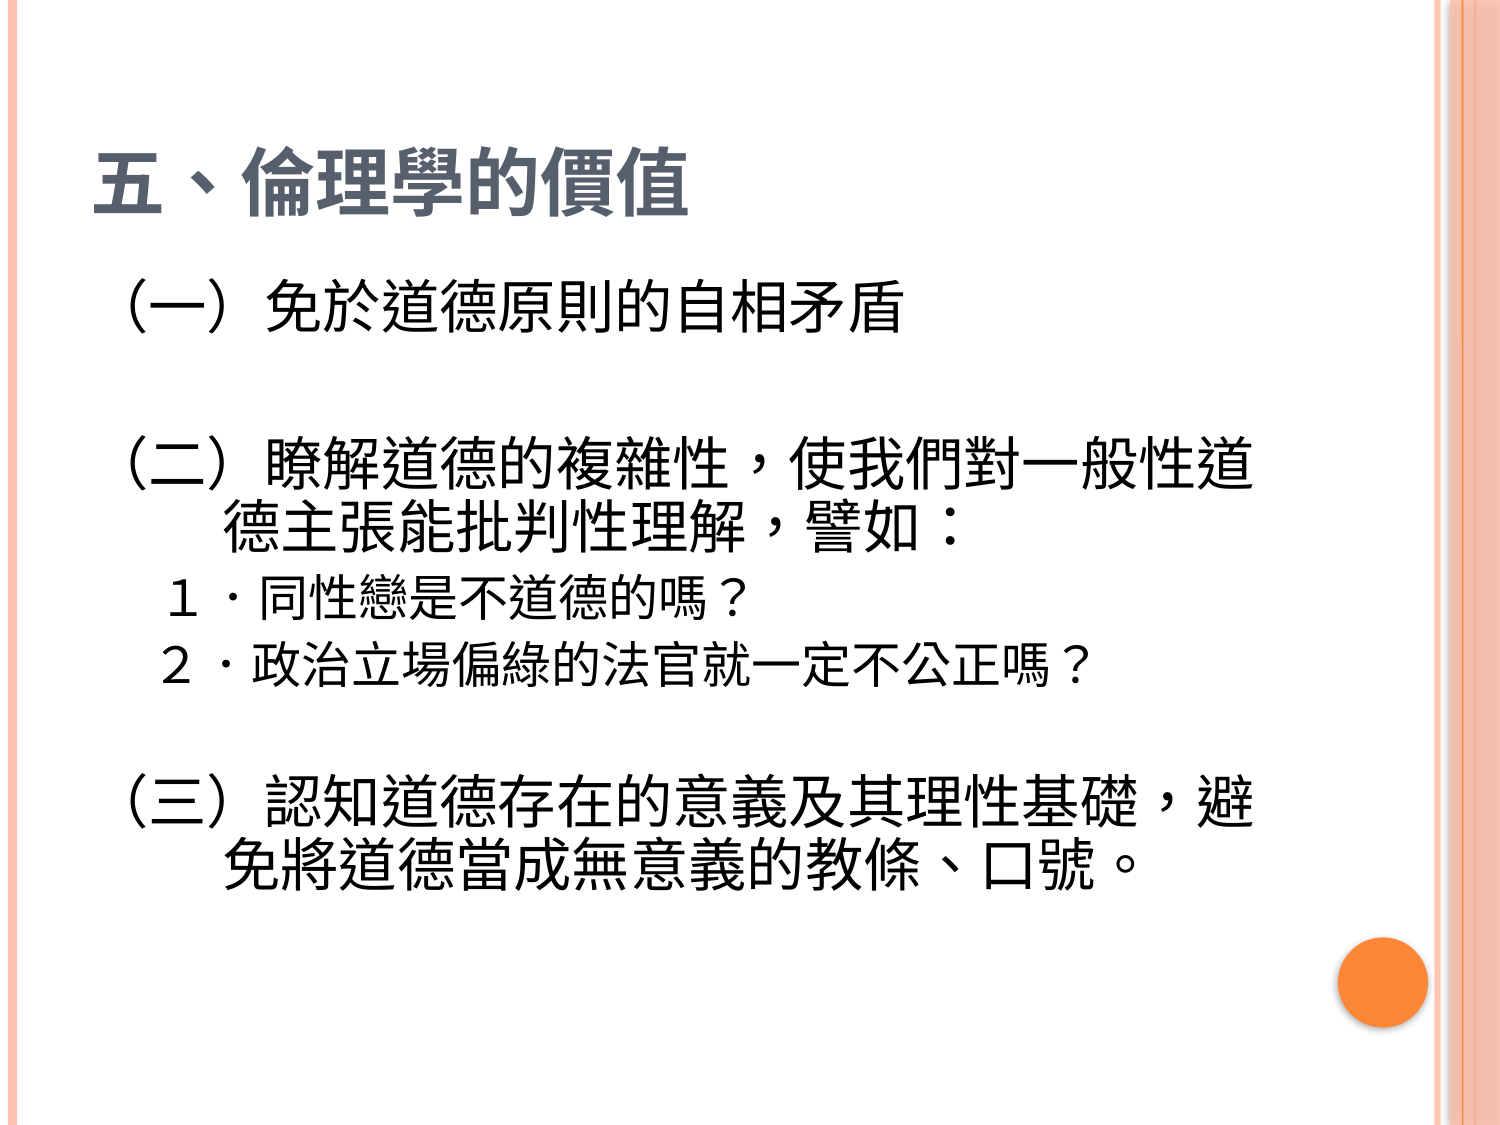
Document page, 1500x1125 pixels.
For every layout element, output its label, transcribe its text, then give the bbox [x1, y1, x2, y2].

title 五、倫理學的價值 [75, 45, 1300, 233]
list （一）免於道德原則的自相矛盾 （二）瞭解道德的複雜性，使我們對一般性道德主張能批判性理解，譬如： １．同性戀是不道德的嗎？ ２．政治立場偏綠的法官就一定不公正嗎？ （三）認知道德存在的意義及其理性基礎，避免將道德當成無意義的教條、口號。 [74, 262, 1301, 1063]
